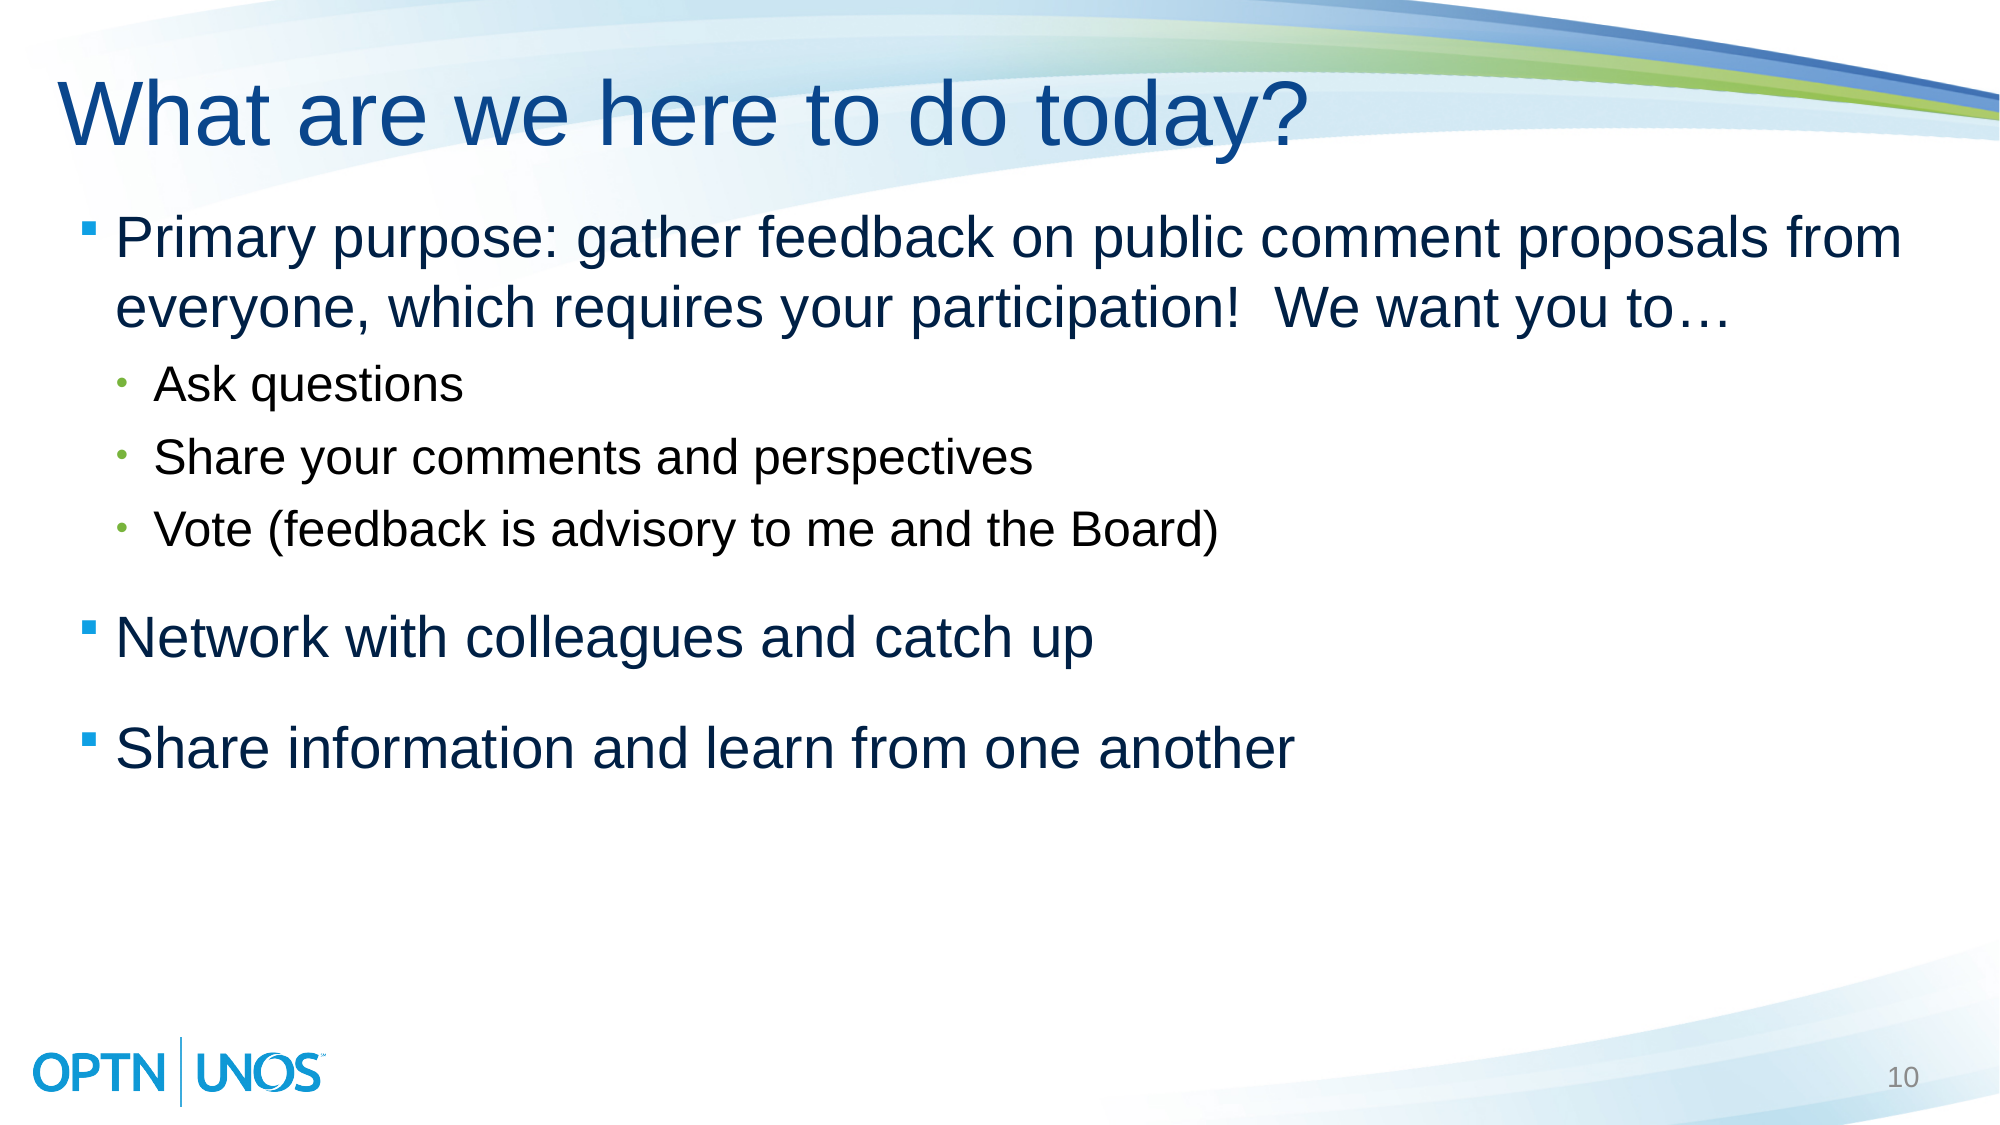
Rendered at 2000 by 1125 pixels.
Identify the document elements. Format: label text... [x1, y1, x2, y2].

title What are we here to do today? [42, 35, 1954, 176]
list Primary purpose: gather feedback on public comment proposals from everyone, which requires your participation! We want you to… Ask questions Share your comments and perspectives Vote (feedback is advisory to me and the Board) Network with colleagues and catch up Share information and learn from one another [63, 191, 1933, 915]
picture [0, 0, 2000, 1125]
slide_number 10 [1595, 1046, 1935, 1106]
